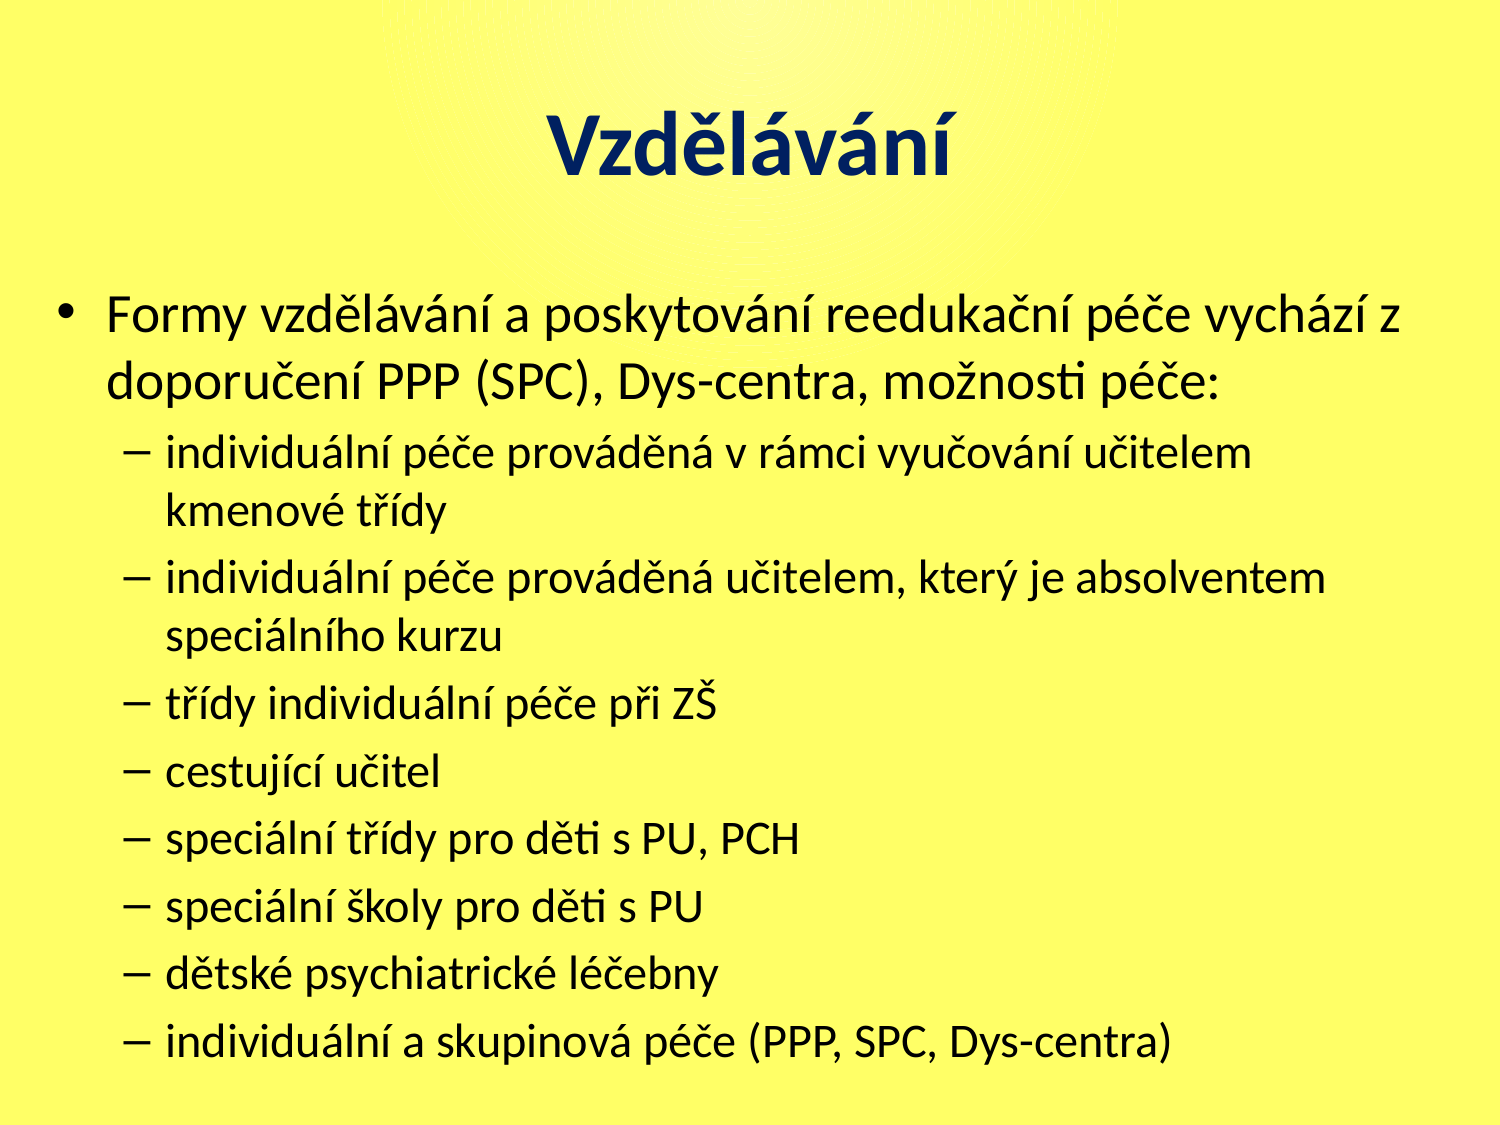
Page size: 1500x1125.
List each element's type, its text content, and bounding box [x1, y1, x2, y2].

list Formy vzdělávání a poskytování reedukační péče vychází z doporučení PPP (SPC), Dys-centra, možnosti péče: individuální péče prováděná v rámci vyučování učitelem kmenové třídy individuální péče prováděná učitelem, který je absolventem speciálního kurzu třídy individuální péče při ZŠ cestující učitel speciální třídy pro děti s PU, PCH speciální školy pro děti s PU dětské psychiatrické léčebny individuální a skupinová péče (PPP, SPC, Dys-centra) [41, 262, 1459, 1083]
title Vzdělávání [75, 45, 1425, 233]
